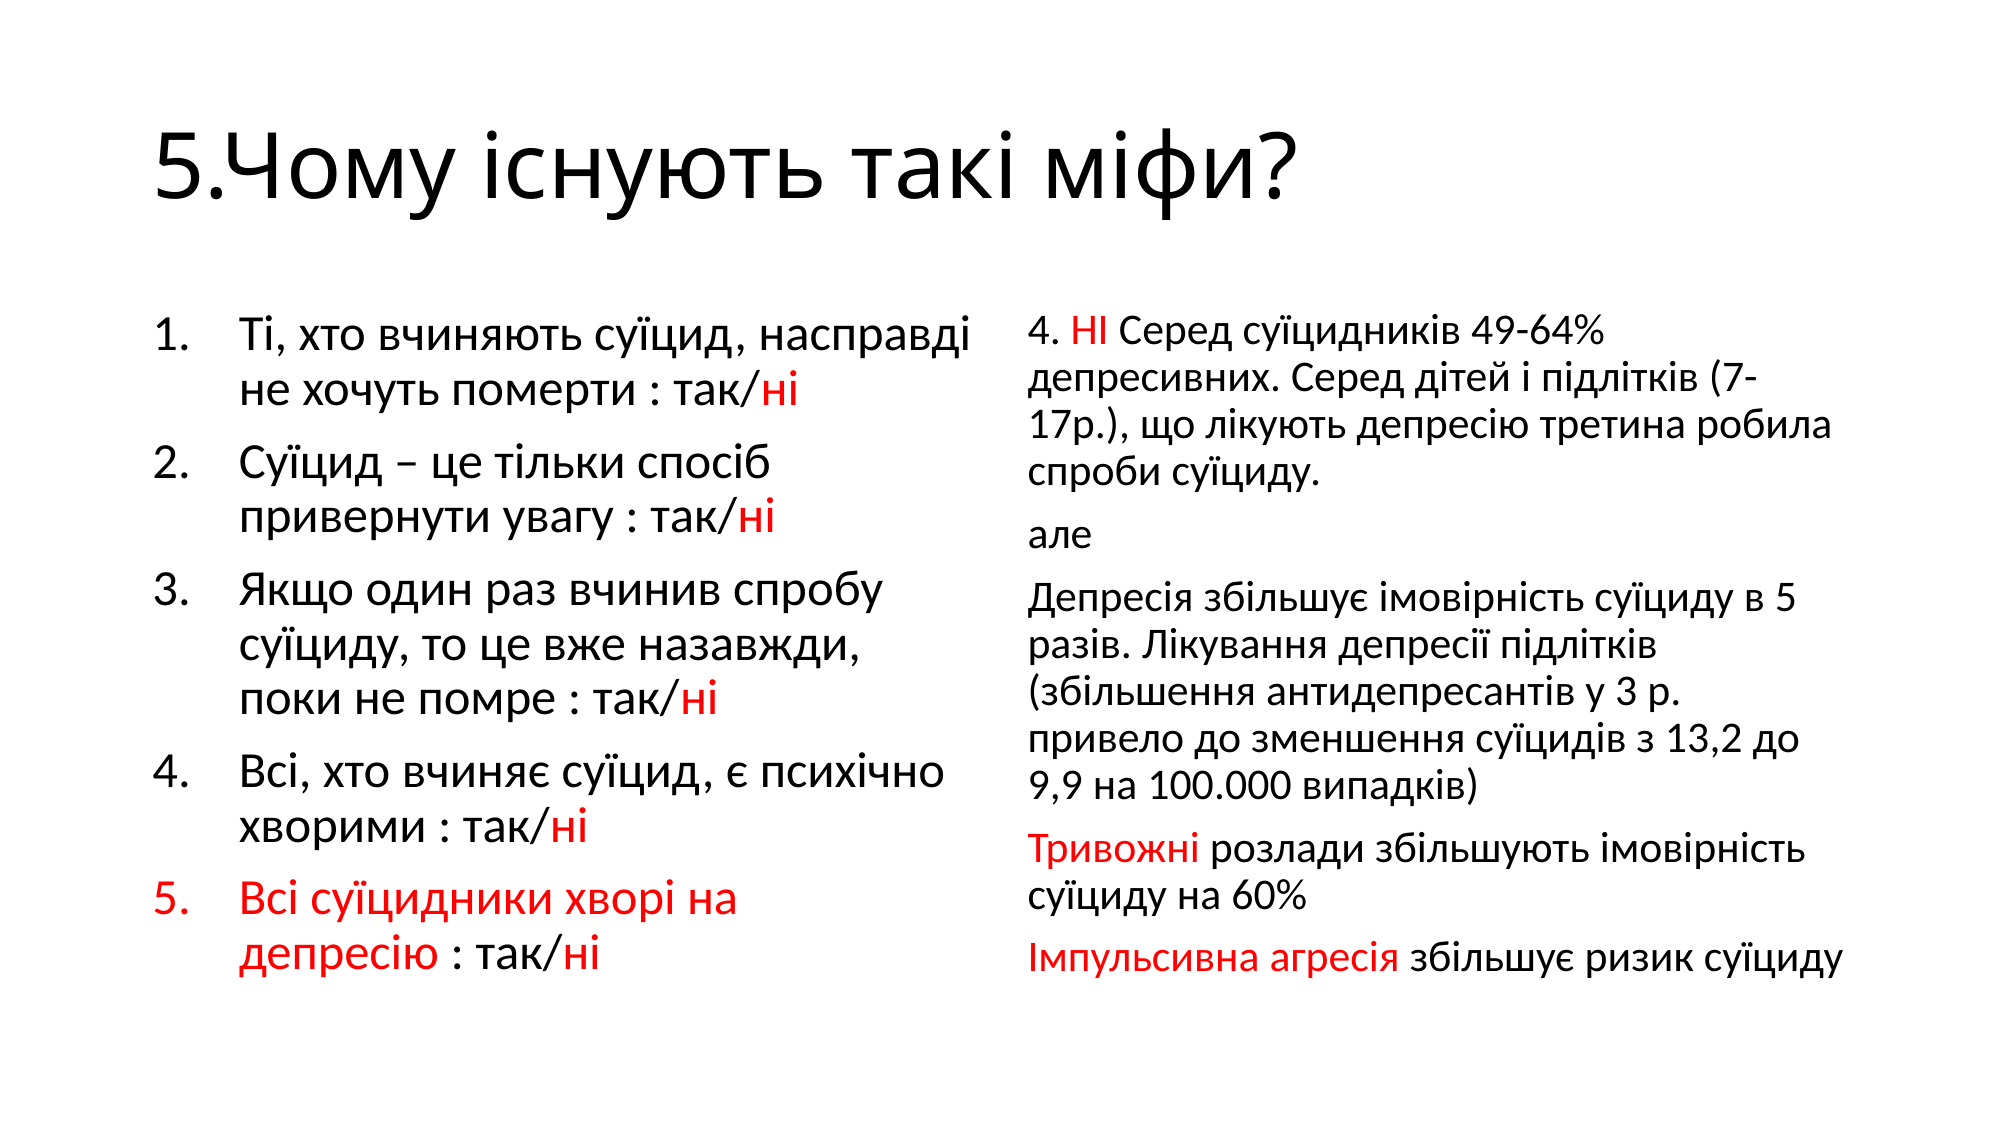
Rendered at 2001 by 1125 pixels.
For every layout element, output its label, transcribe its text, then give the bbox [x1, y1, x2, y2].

list 4. НІ Серед суїцидників 49-64% депресивних. Серед дітей і підлітків (7-17р.), що лікують депресію третина робила спроби суїциду. але Депресія збільшує імовірність суїциду в 5 разів. Лікування депресії підлітків (збільшення антидепресантів у 3 р. привело до зменшення суїцидів з 13,2 до 9,9 на 100.000 випадків) Тривожні розлади збільшують імовірність суїциду на 60% Імпульсивна агресія збільшує ризик суїциду [1012, 299, 1863, 1014]
title 5.Чому існують такі міфи? [137, 59, 1863, 278]
list Ті, хто вчиняють суїцид, насправді не хочуть померти : так/ні Суїцид – це тільки спосіб привернути увагу : так/ні Якщо один раз вчинив спробу суїциду, то це вже назавжди, поки не помре : так/ні Всі, хто вчиняє суїцид, є психічно хворими : так/ні Всі суїцидники хворі на депресію : так/ні [137, 299, 988, 1014]
